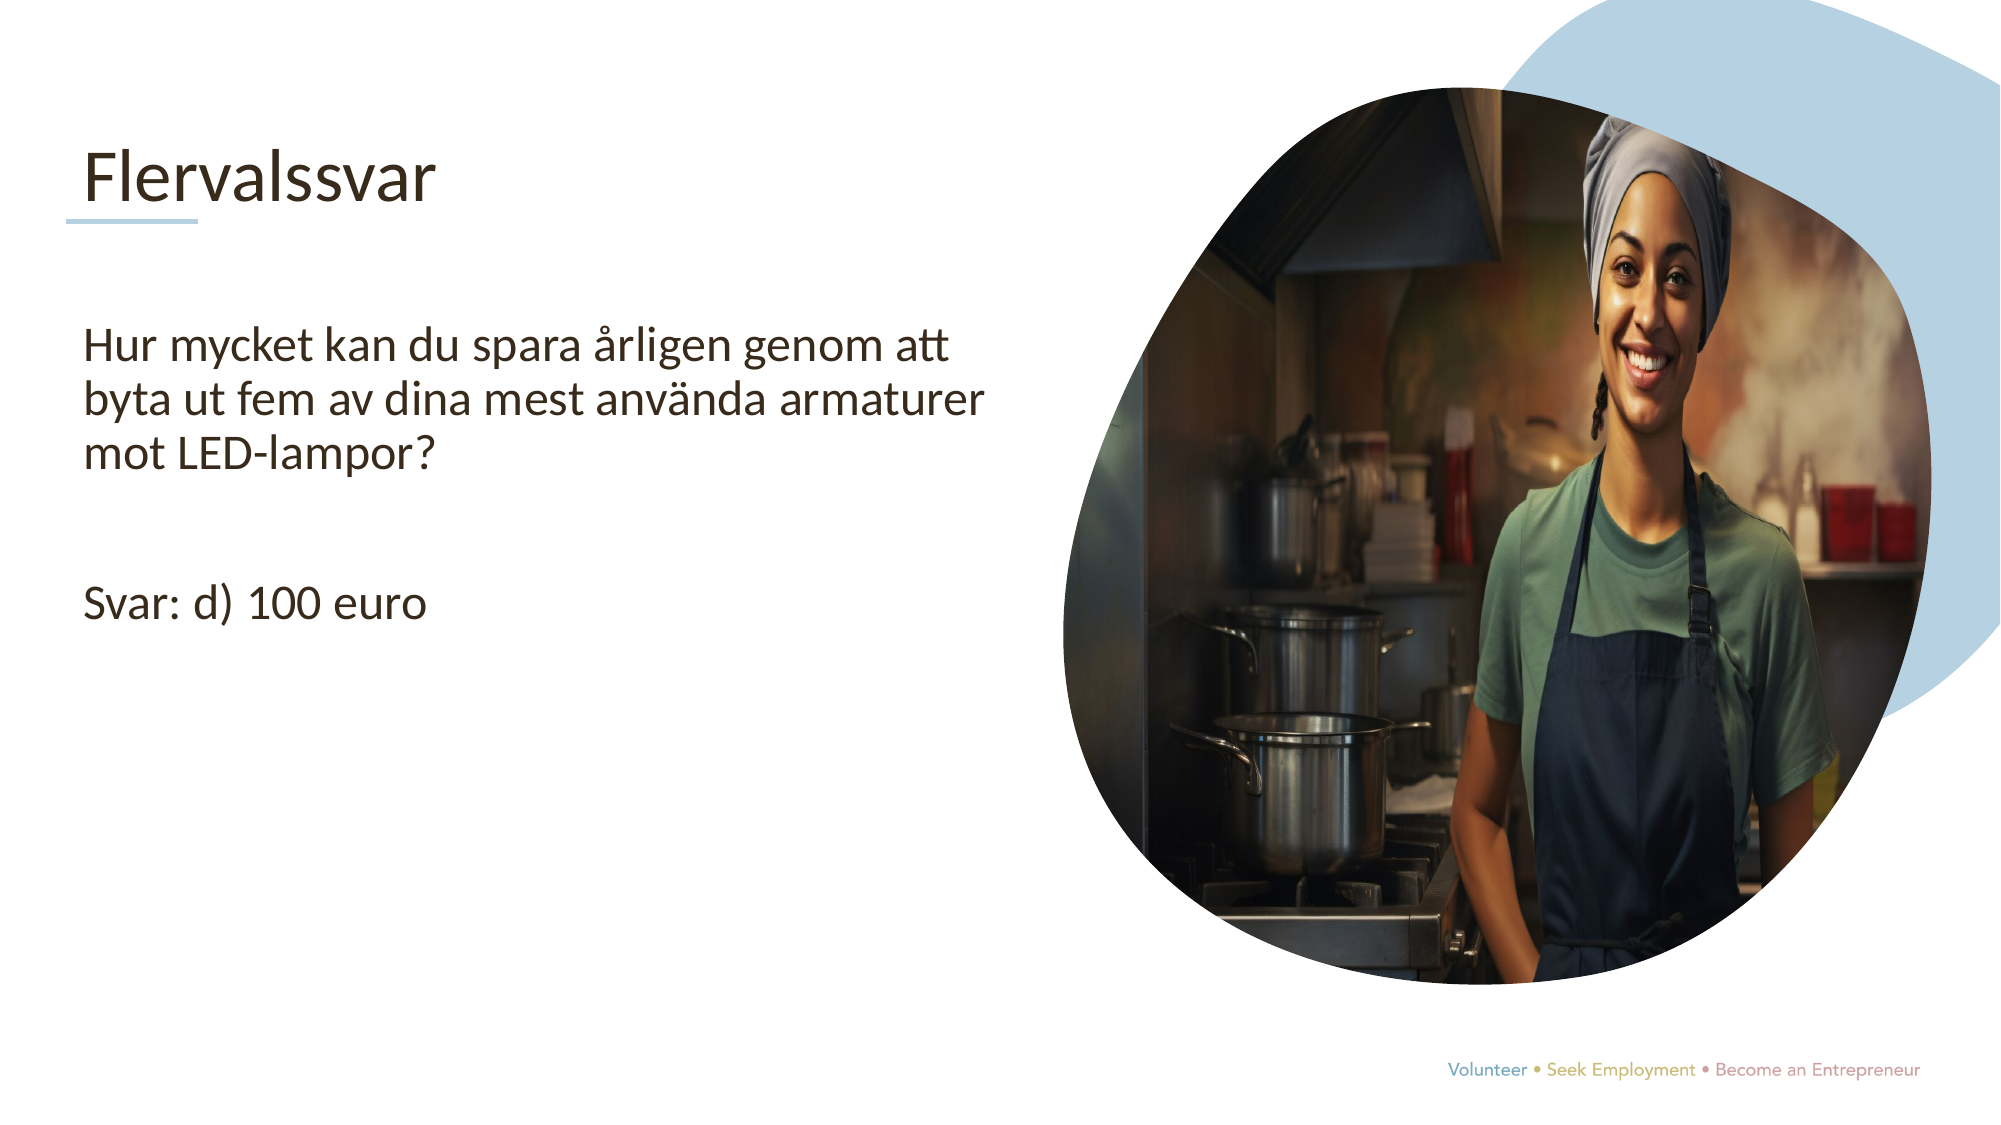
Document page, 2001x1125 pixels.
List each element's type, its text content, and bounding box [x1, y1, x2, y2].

text_box Hur mycket kan du spara årligen genom att byta ut fem av dina mest använda armaturer mot LED-lampor? Svar: d) 100 euro [68, 311, 1035, 1071]
text_box Flervalssvar [68, 129, 903, 356]
picture [1063, 87, 1932, 985]
picture [1418, 1046, 1971, 1103]
